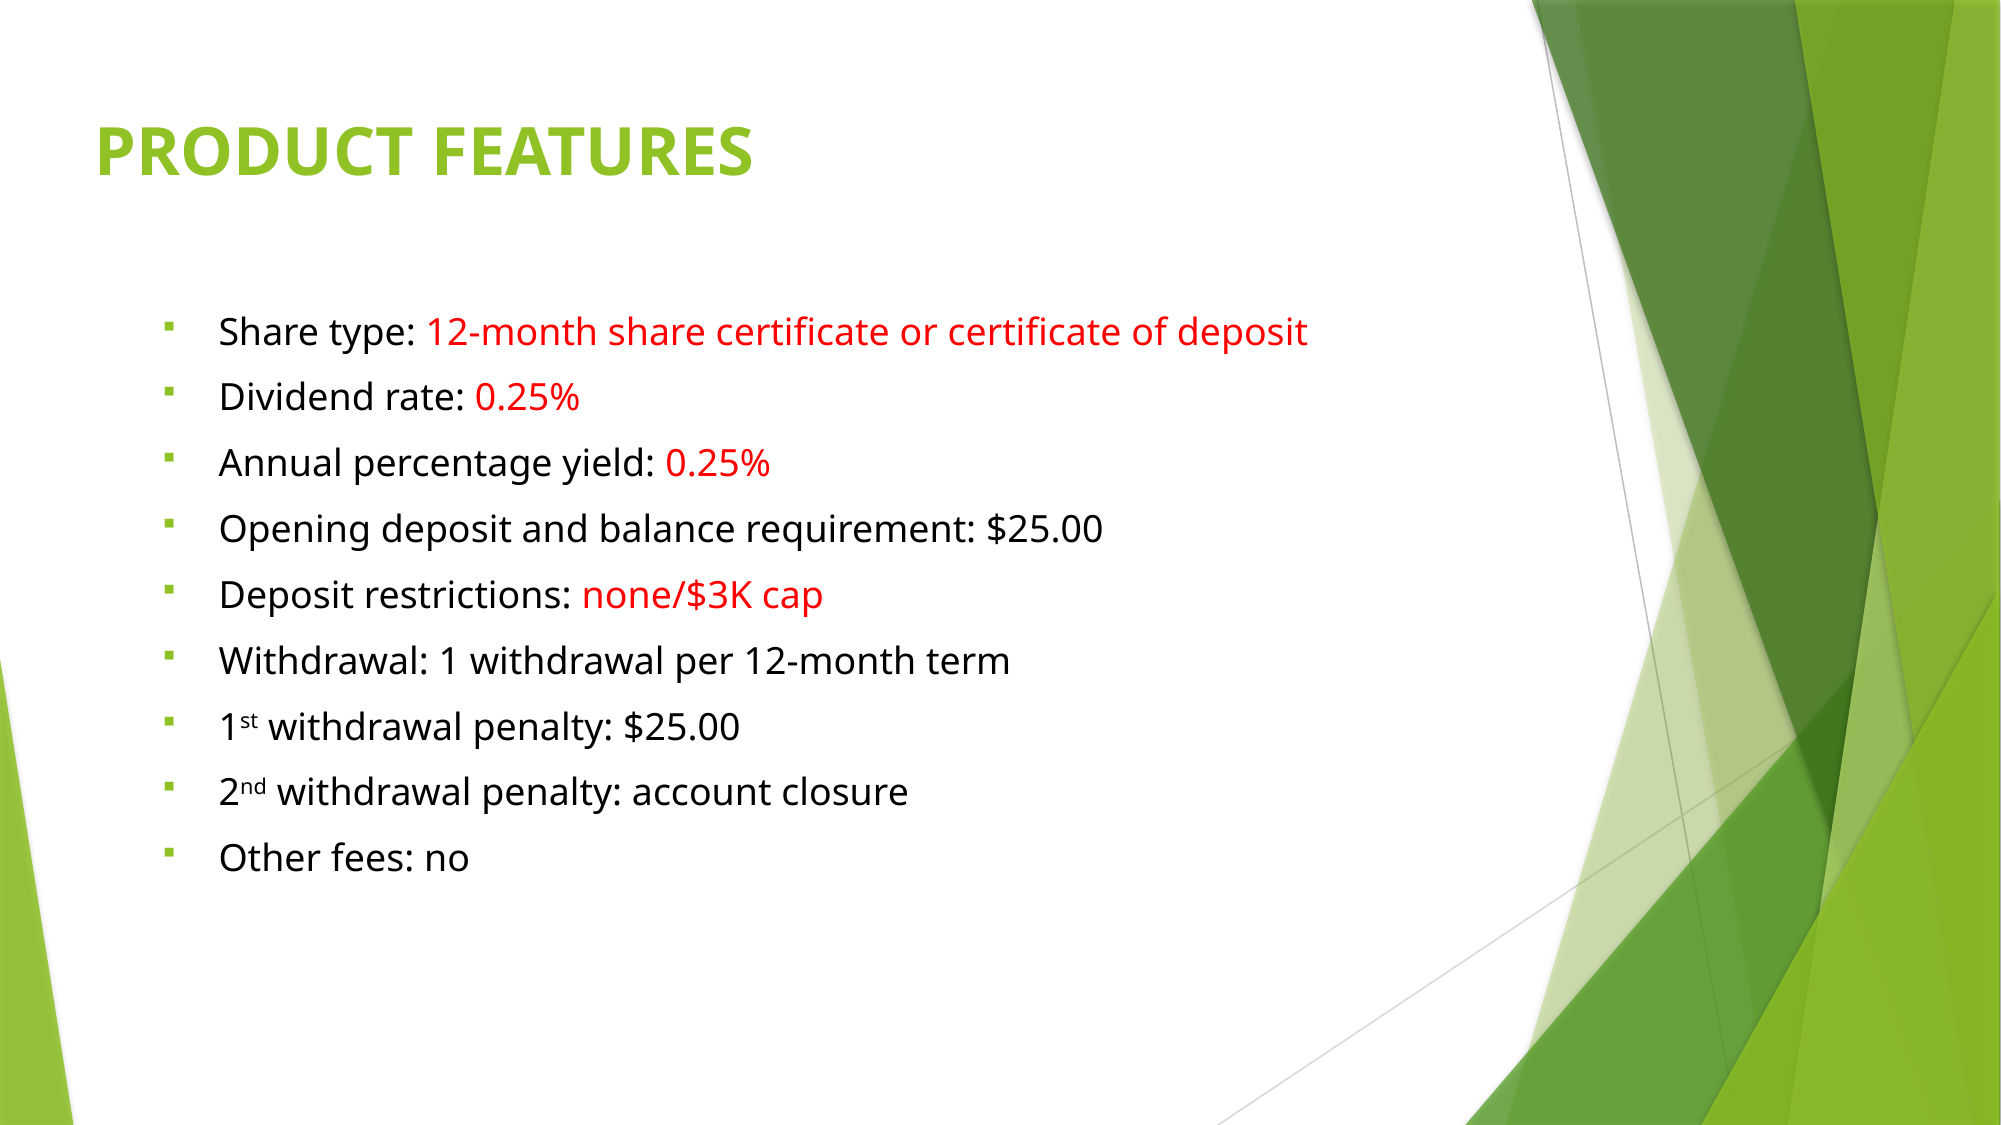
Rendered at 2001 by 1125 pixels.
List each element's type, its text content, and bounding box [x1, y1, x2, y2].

title PRODUCT FEATURES [79, 101, 1355, 192]
list Share type: 12-month share certificate or certificate of deposit Dividend rate: 0.25% Annual percentage yield: 0.25% Opening deposit and balance requirement: $25.00 Deposit restrictions: none/$3K cap Withdrawal: 1 withdrawal per 12-month term 1st withdrawal penalty: $25.00 2nd withdrawal penalty: account closure Other fees: no [147, 299, 1748, 1063]
